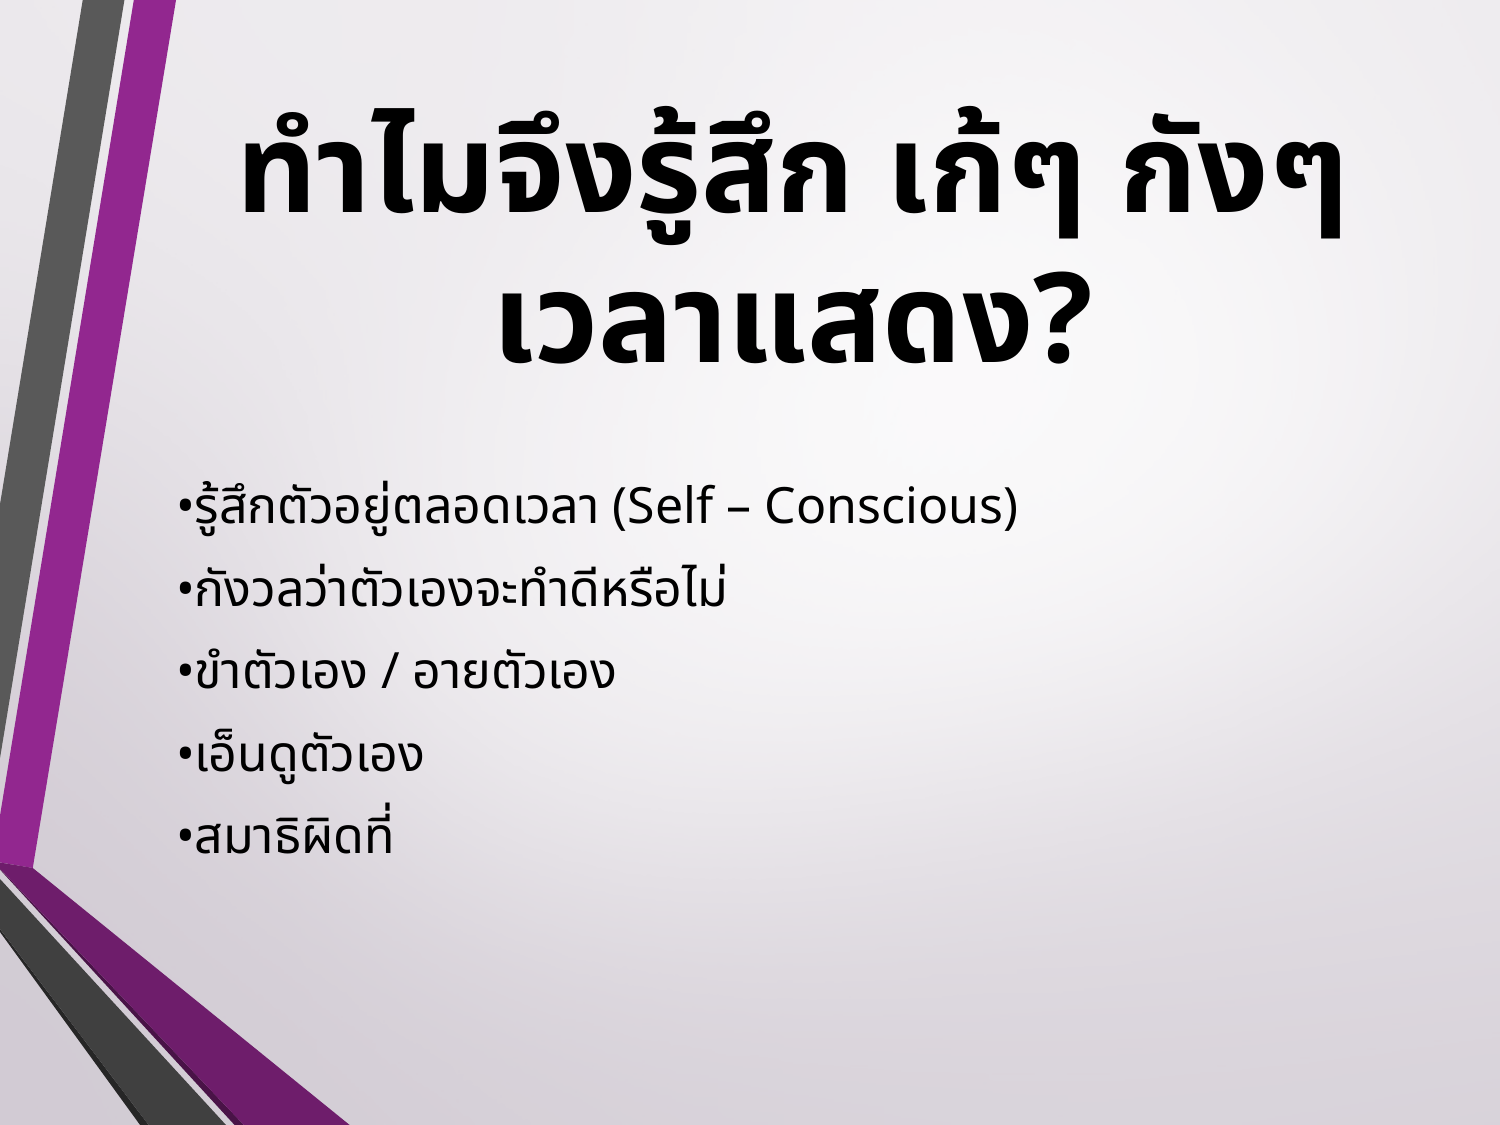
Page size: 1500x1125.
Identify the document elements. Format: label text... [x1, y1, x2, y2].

title ทำไมจึงรู้สึก เก้ๆ กังๆ เวลาแสดง? [161, 75, 1425, 395]
list •รู้สึกตัวอยู่ตลอดเวลา (Self – Conscious) •กังวลว่าตัวเองจะทำดีหรือไม่ •ขำตัวเอง / อายตัวเอง •เอ็นดูตัวเอง •สมาธิผิดที่ [161, 395, 1425, 943]
